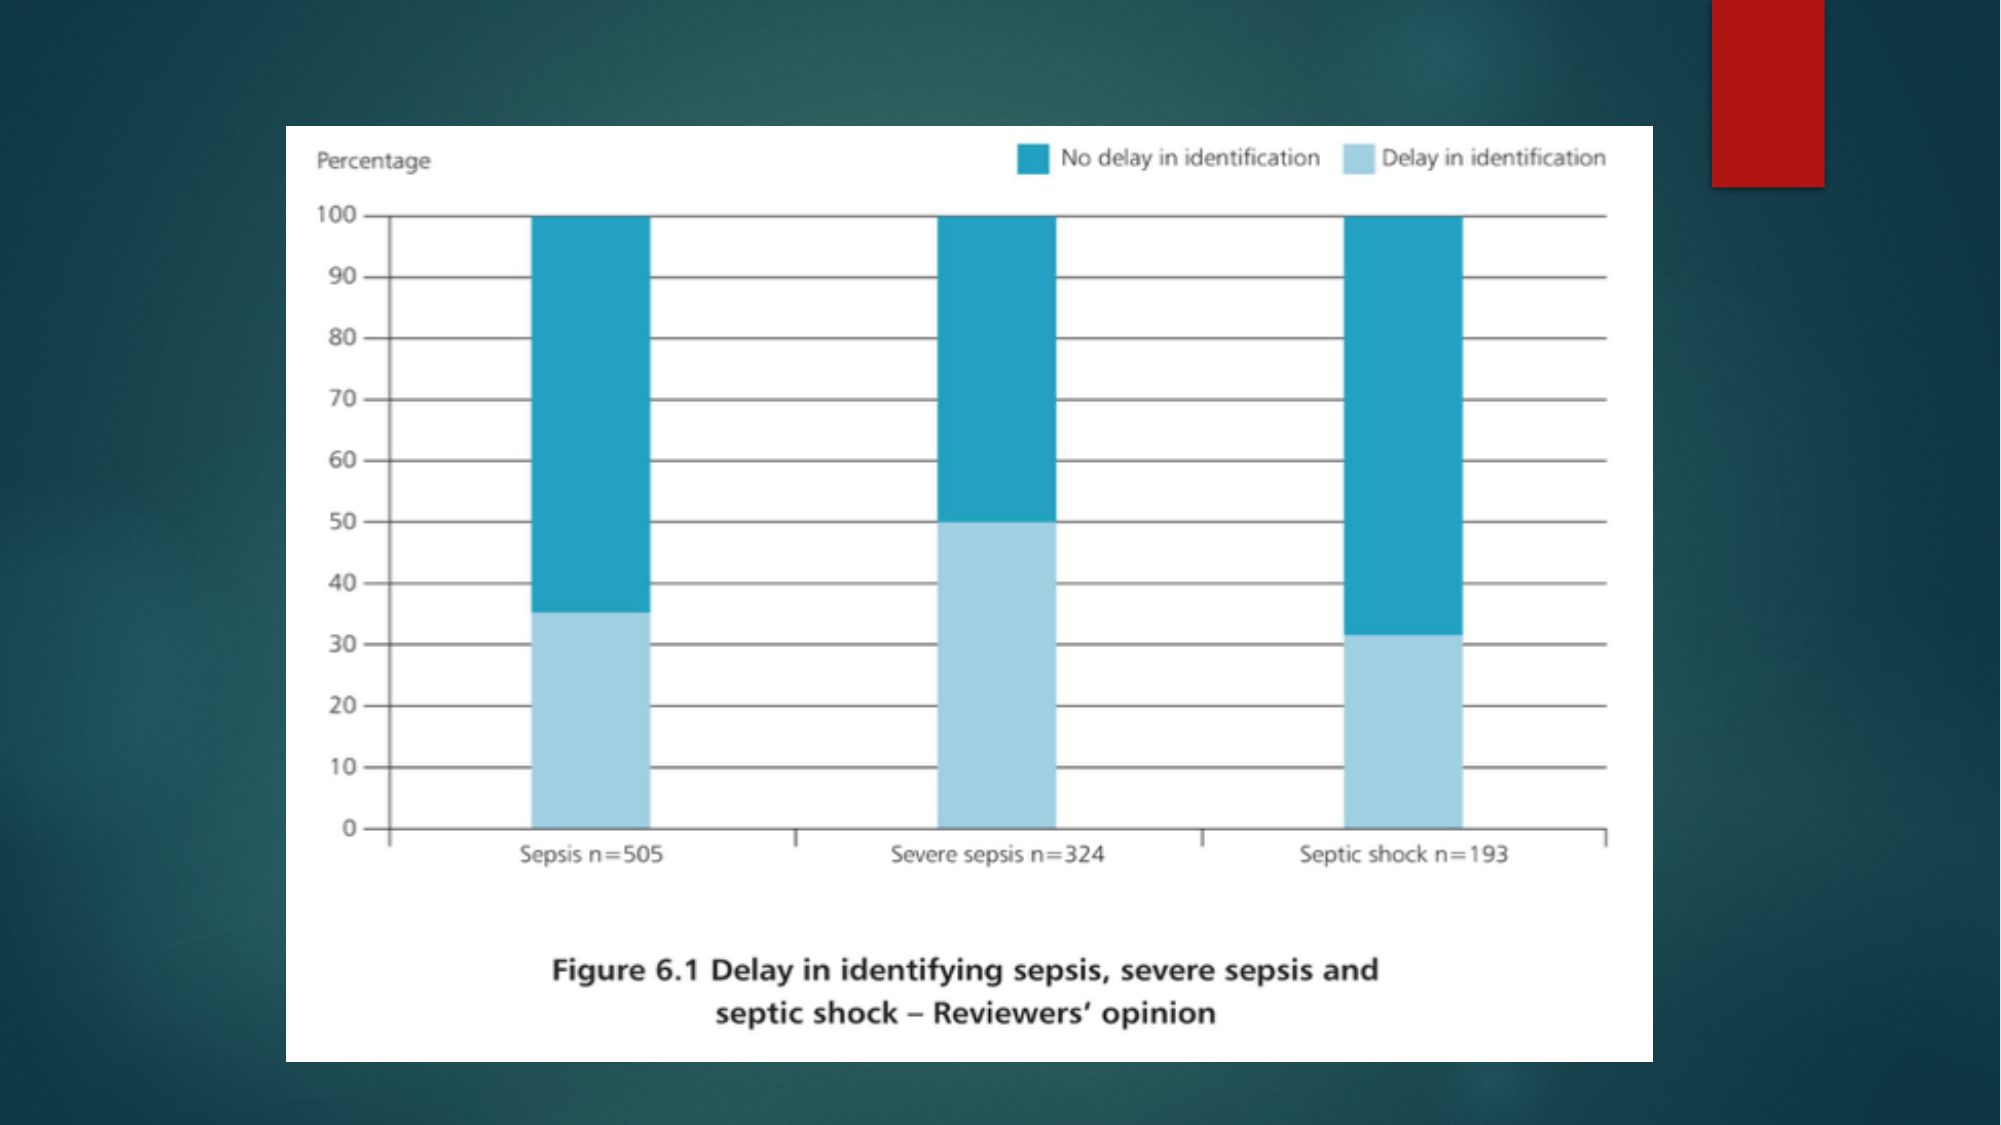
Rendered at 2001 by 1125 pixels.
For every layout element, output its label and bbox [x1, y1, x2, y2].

picture [0, 0, 1654, 1125]
